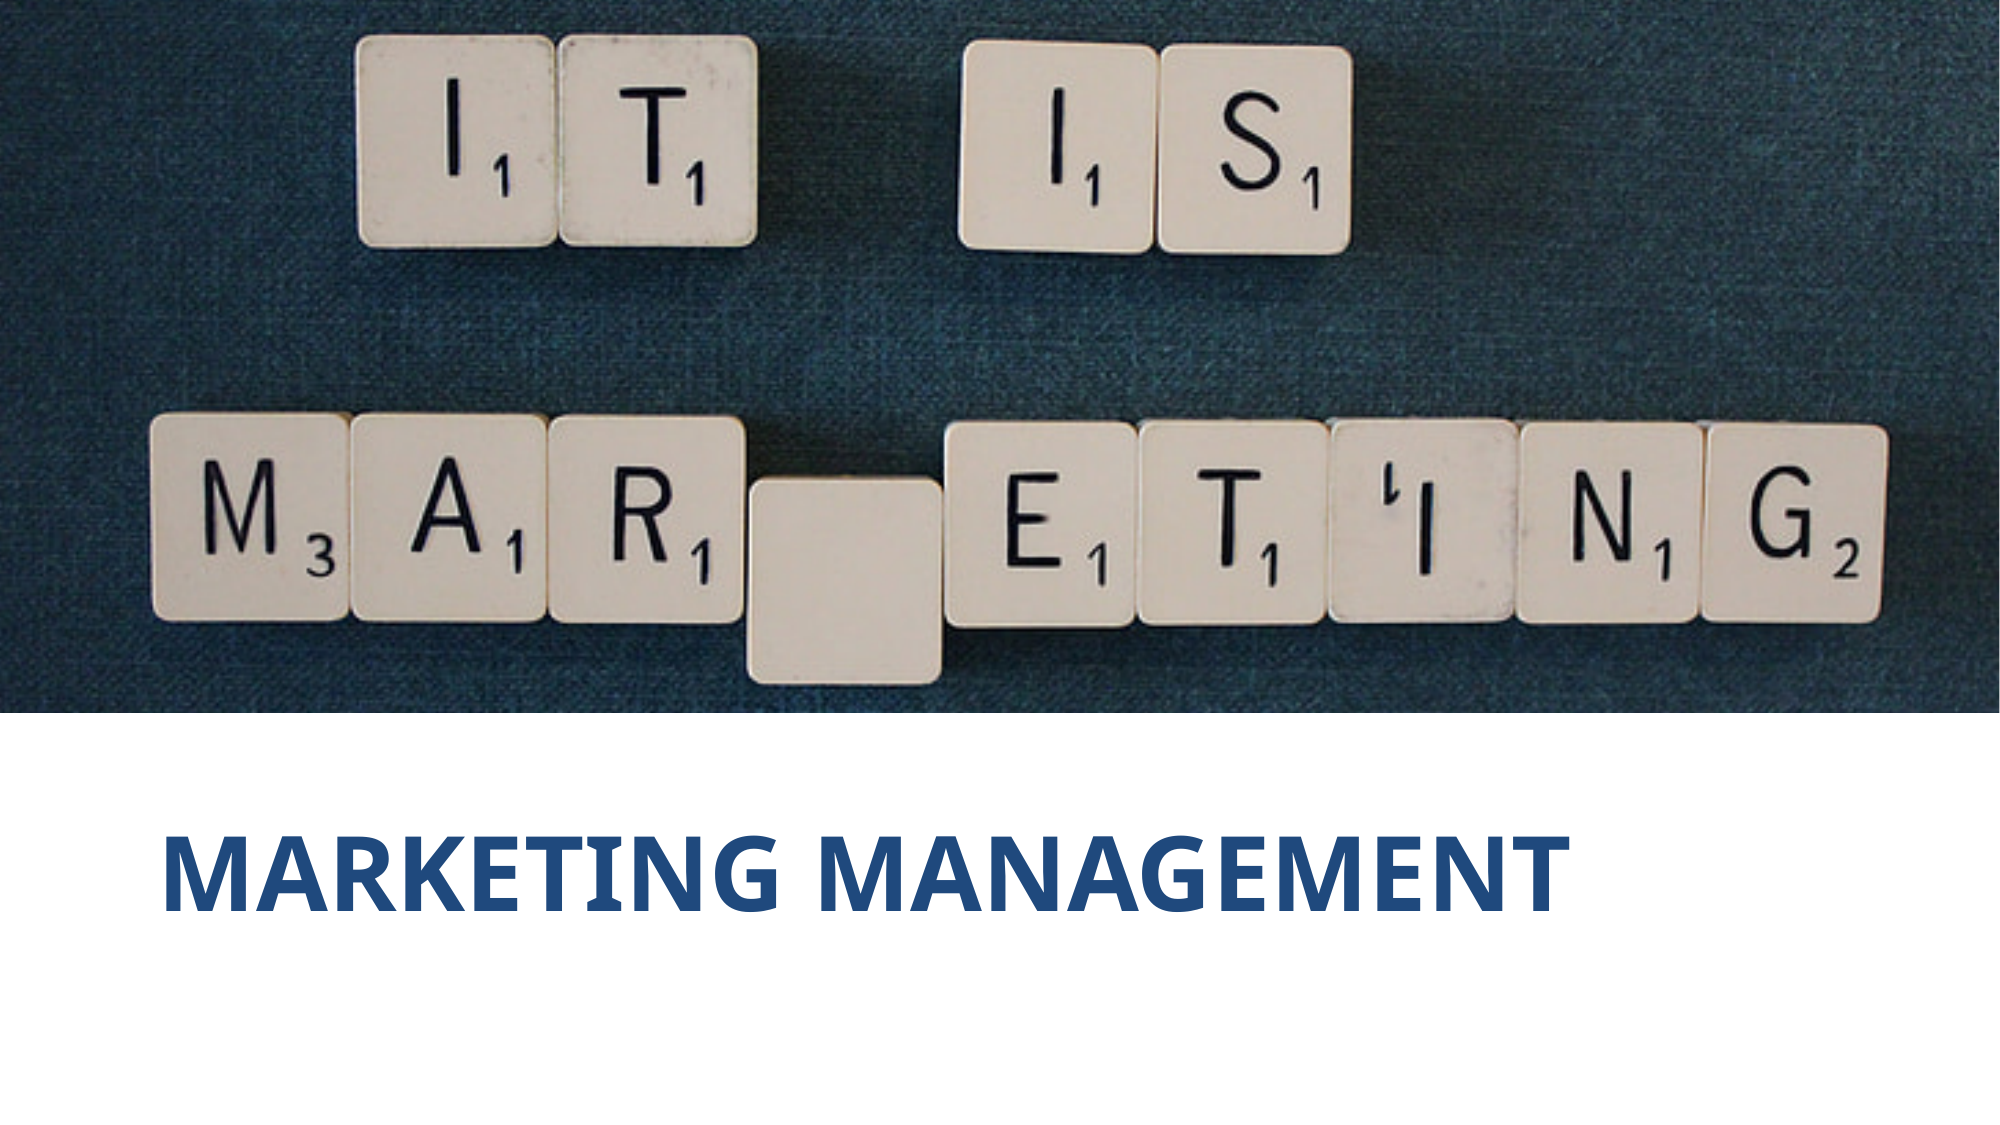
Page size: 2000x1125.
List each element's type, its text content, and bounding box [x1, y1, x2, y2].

text_box MARKETING MANAGEMENT [138, 797, 1861, 973]
picture [0, 0, 2000, 713]
